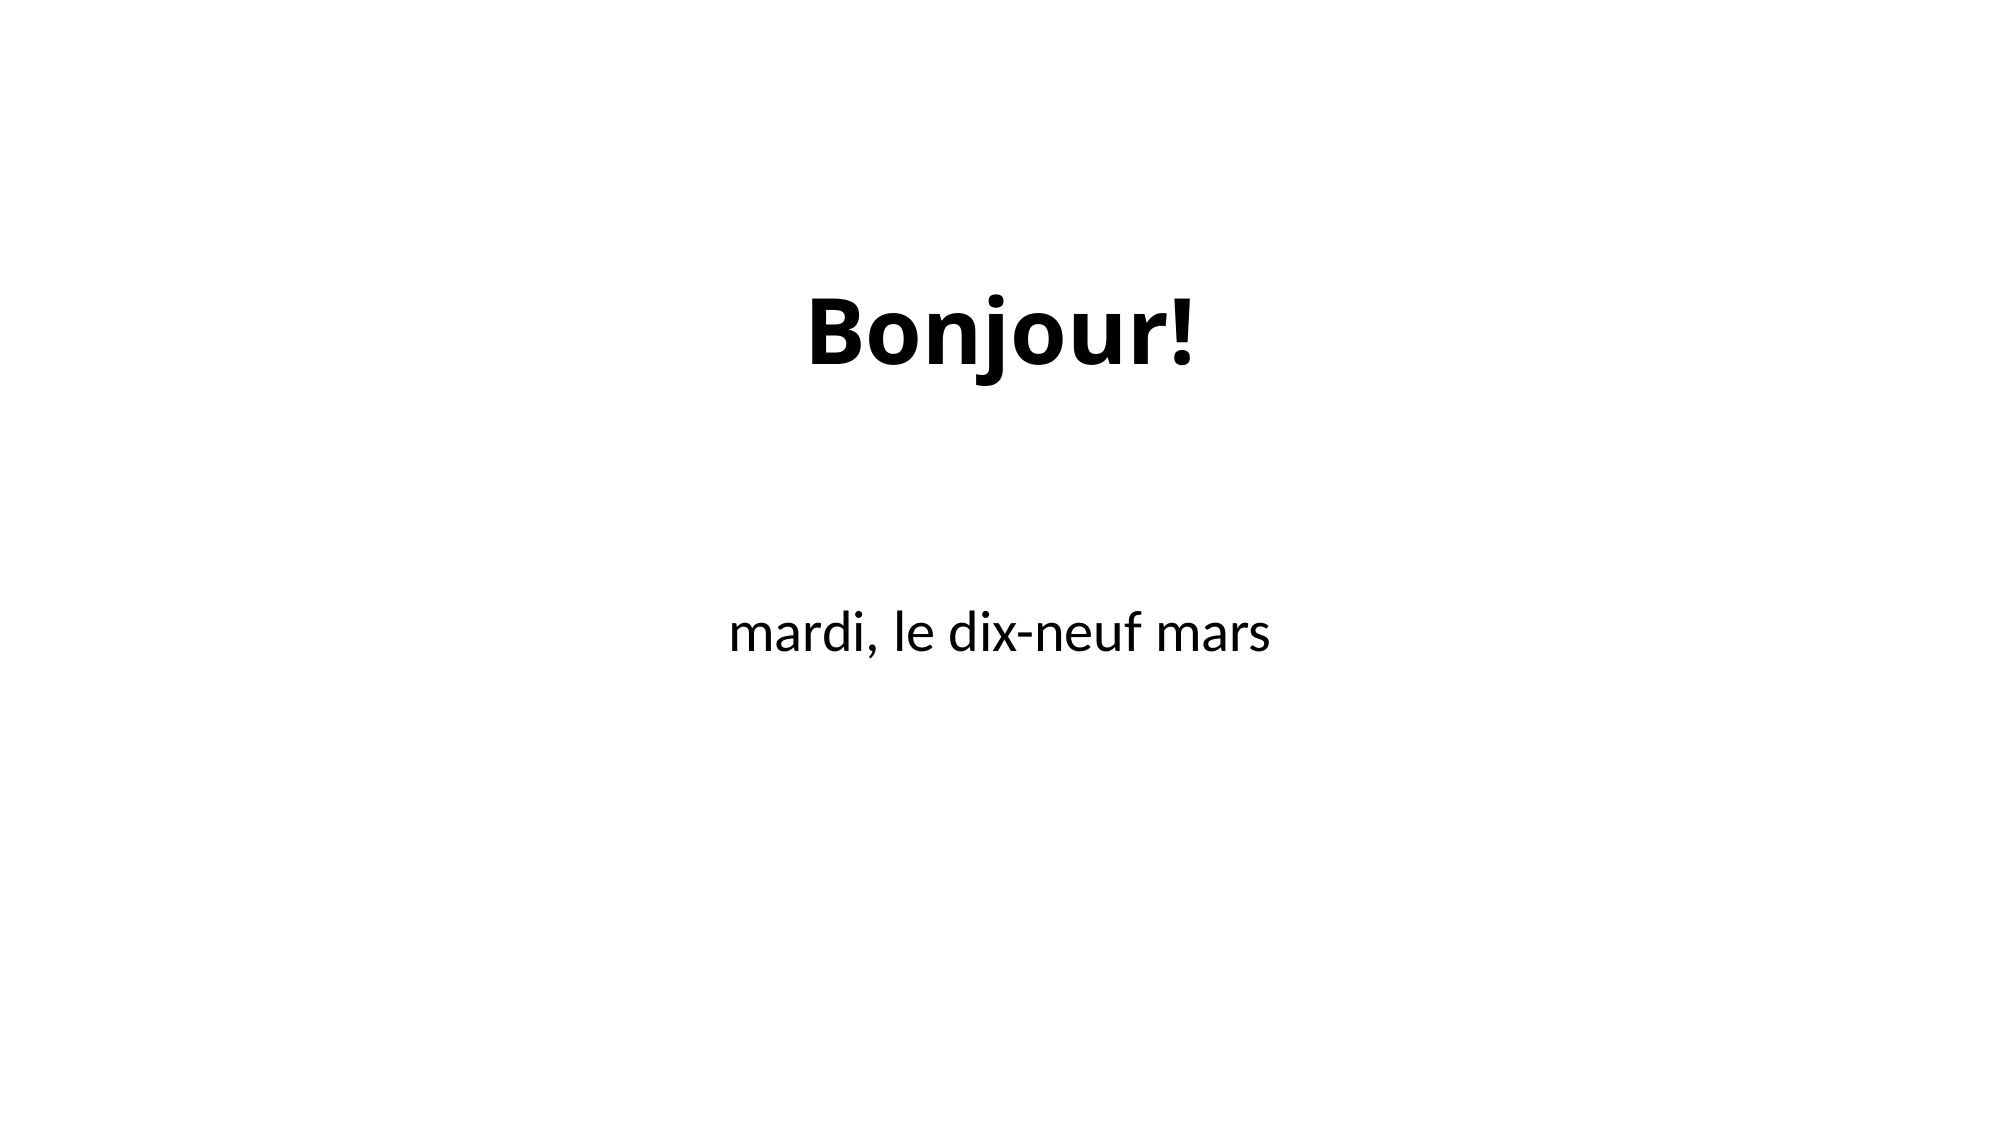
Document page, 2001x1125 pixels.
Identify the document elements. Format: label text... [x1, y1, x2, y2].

list mardi, le dix-neuf mars [137, 419, 1863, 1014]
title Bonjour! [137, 59, 1863, 413]
